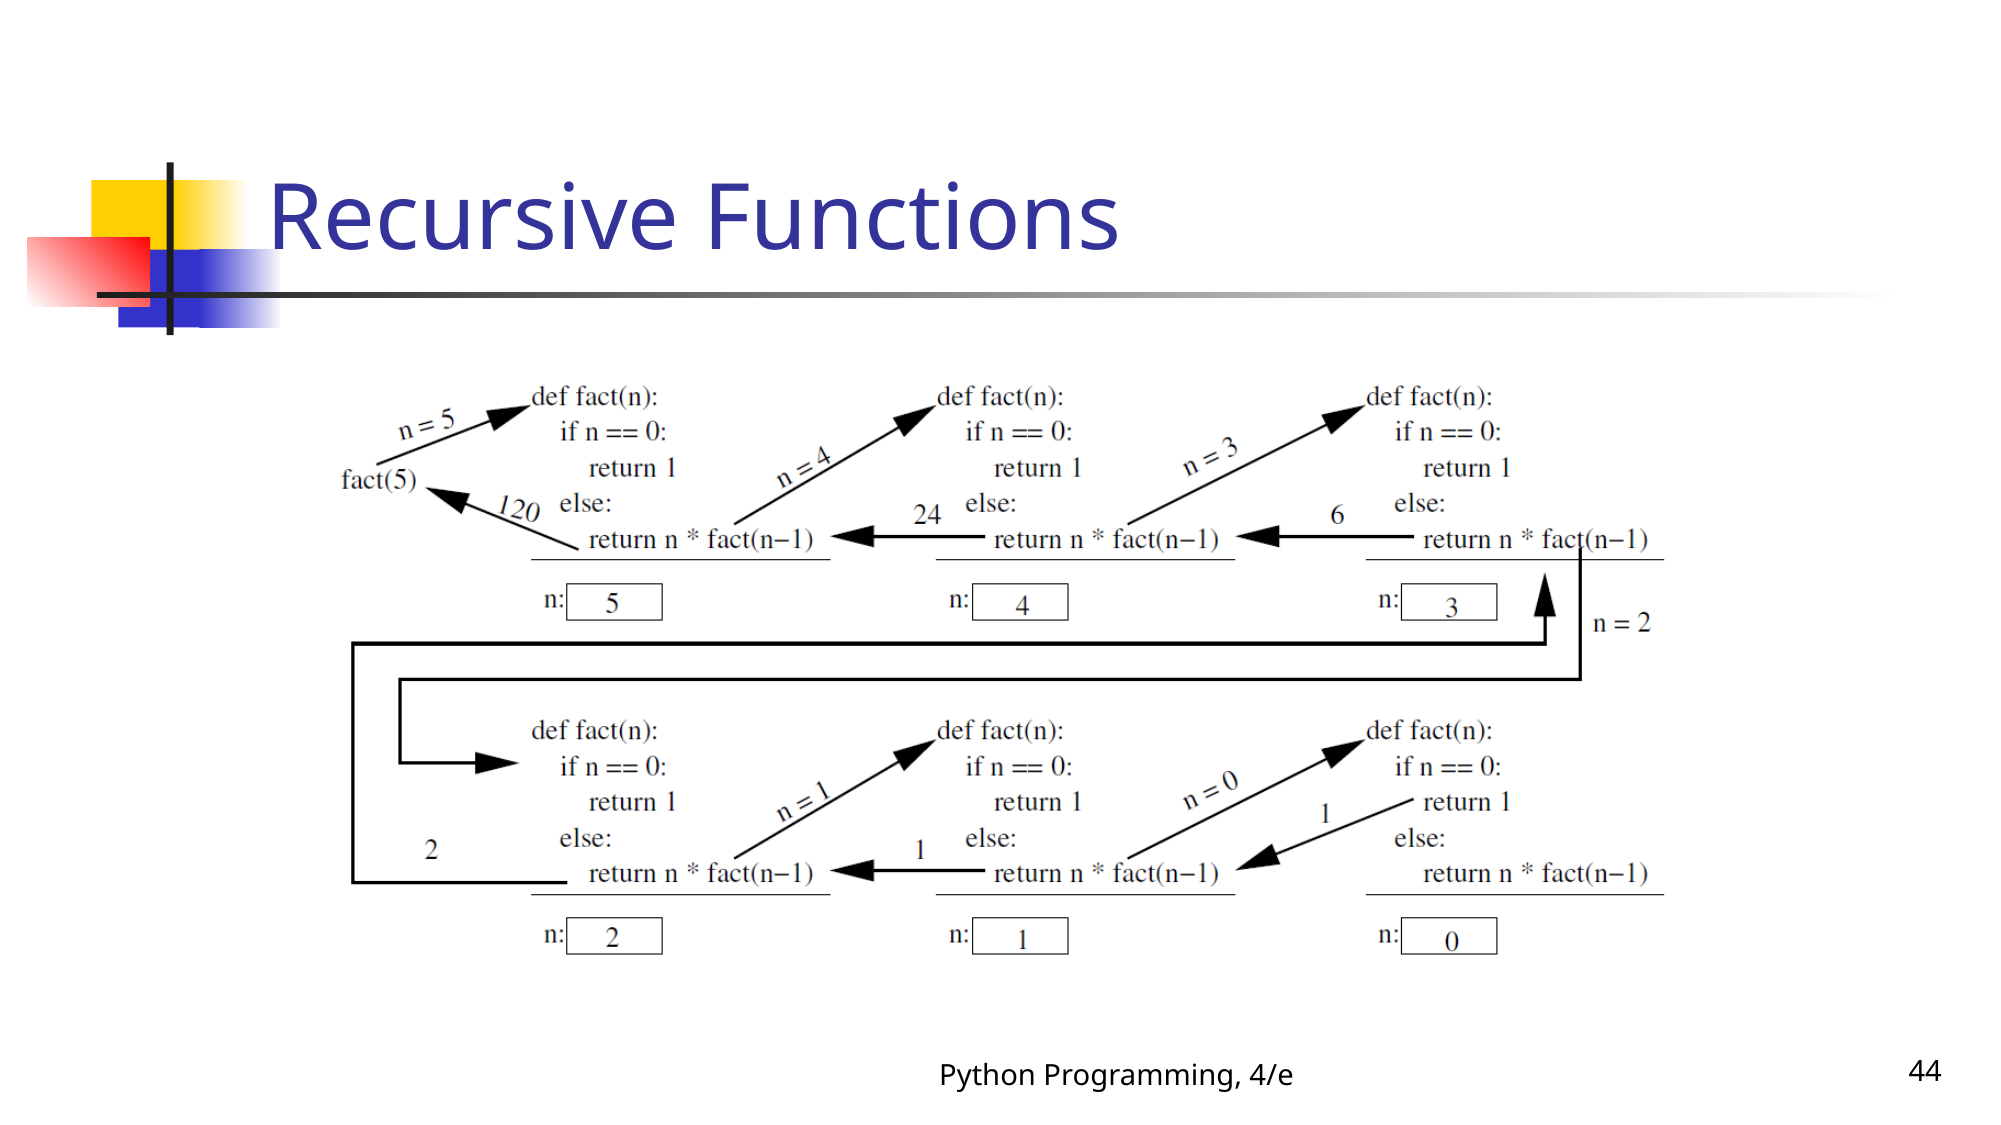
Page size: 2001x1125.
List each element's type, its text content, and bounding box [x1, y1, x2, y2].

picture [337, 379, 1673, 958]
slide_number 44 [1540, 1023, 1958, 1100]
footer Python Programming, 4/e [799, 1023, 1434, 1100]
title Recursive Functions [251, 35, 1957, 275]
